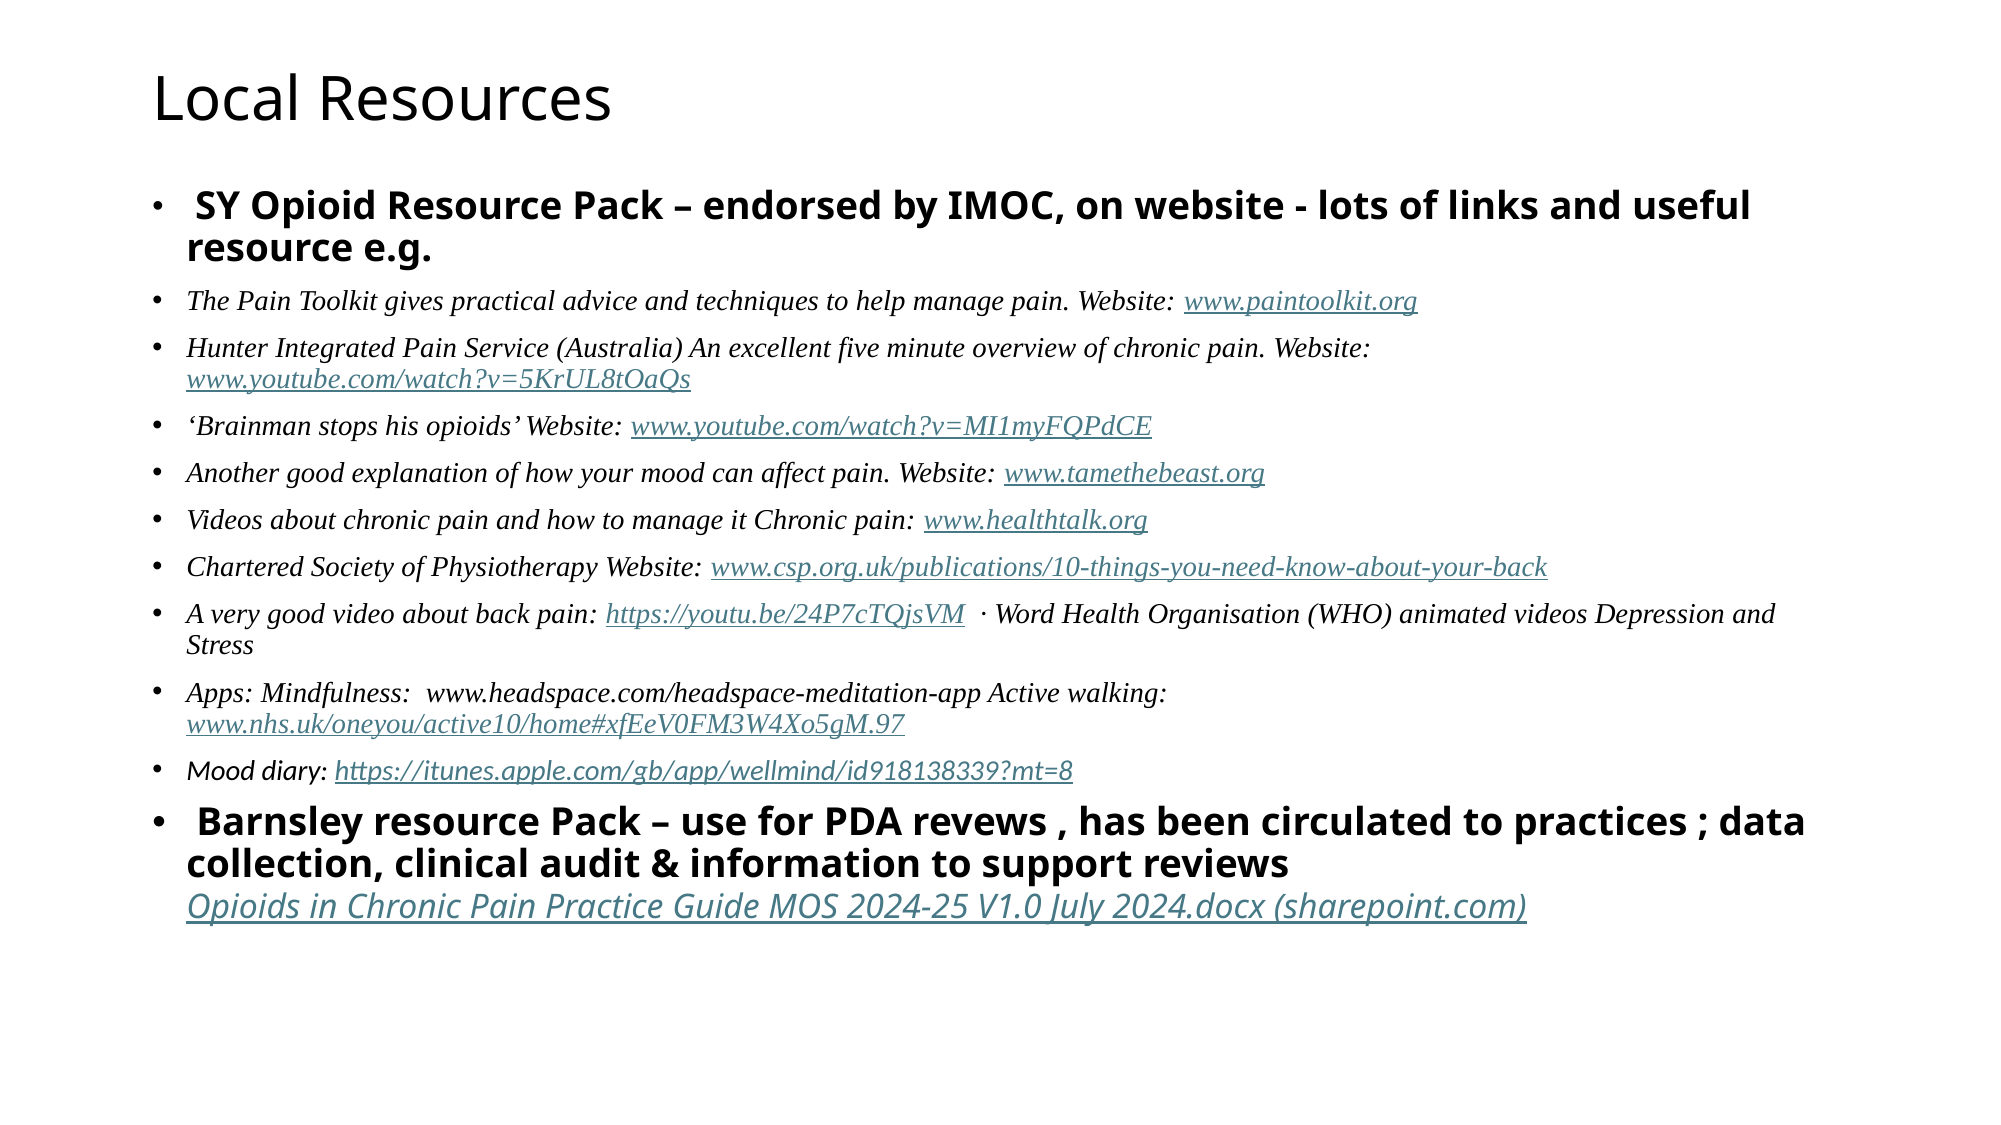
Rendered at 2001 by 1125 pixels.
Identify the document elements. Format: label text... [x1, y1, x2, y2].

title Local Resources [137, 59, 1863, 142]
list SY Opioid Resource Pack – endorsed by IMOC, on website - lots of links and useful resource e.g. The Pain Toolkit gives practical advice and techniques to help manage pain. Website: www.paintoolkit.org Hunter Integrated Pain Service (Australia) An excellent five minute overview of chronic pain. Website: www.youtube.com/watch?v=5KrUL8tOaQs ‘Brainman stops his opioids’ Website: www.youtube.com/watch?v=MI1myFQPdCE Another good explanation of how your mood can affect pain. Website: www.tamethebeast.org Videos about chronic pain and how to manage it Chronic pain: www.healthtalk.org Chartered Society of Physiotherapy Website: www.csp.org.uk/publications/10-things-you-need-know-about-your-back A very good video about back pain: https://youtu.be/24P7cTQjsVM · Word Health Organisation (WHO) animated videos Depression and Stress Apps: Mindfulness: www.headspace.com/headspace-meditation-app Active walking: www.nhs.uk/oneyou/active10/home#xfEeV0FM3W4Xo5gM.97 Mood diary: https://itunes.apple.com/gb/app/wellmind/id918138339?mt=8 Barnsley resource Pack – use for PDA revews , has been circulated to practices ; data collection, clinical audit & information to support reviews Opioids in Chronic Pain Practice Guide MOS 2024-25 V1.0 July 2024.docx (sharepoint.com) [137, 179, 1863, 940]
